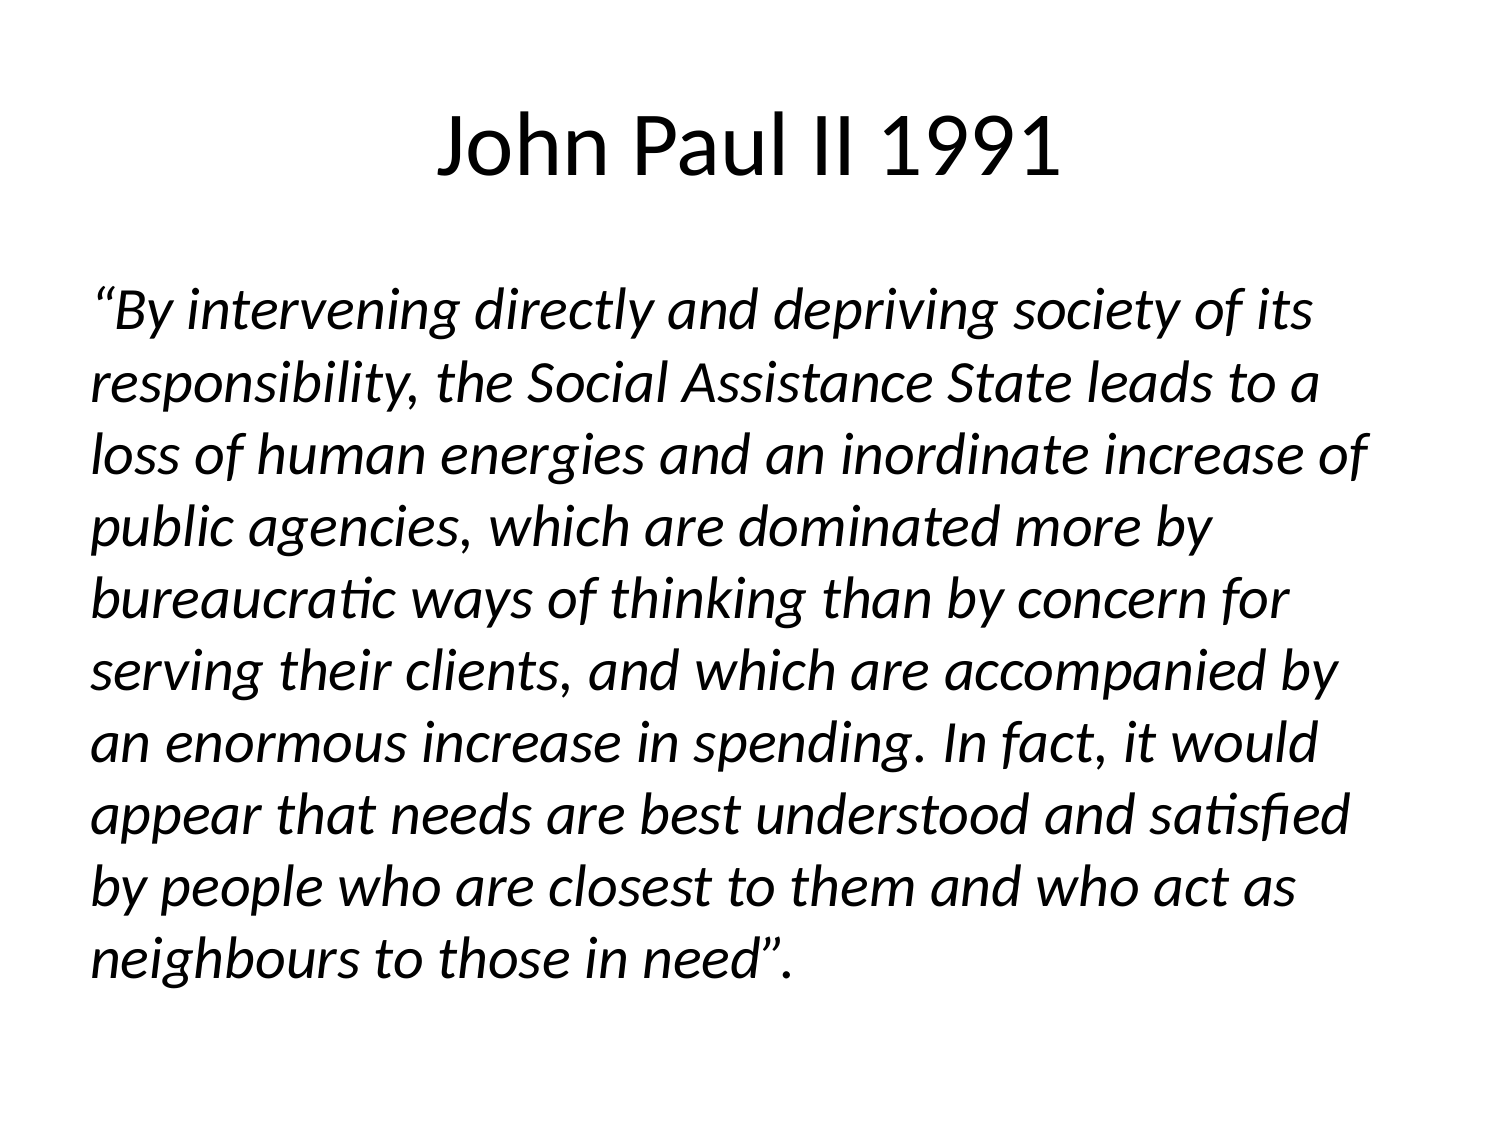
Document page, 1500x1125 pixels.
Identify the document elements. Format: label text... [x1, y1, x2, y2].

title John Paul II 1991 [75, 45, 1425, 233]
list “By intervening directly and depriving society of its responsibility, the Social Assistance State leads to a loss of human energies and an inordinate increase of public agencies, which are dominated more by bureaucratic ways of thinking than by concern for serving their clients, and which are accompanied by an enormous increase in spending. In fact, it would appear that needs are best understood and satisfied by people who are closest to them and who act as neighbours to those in need”. [75, 262, 1425, 1005]
